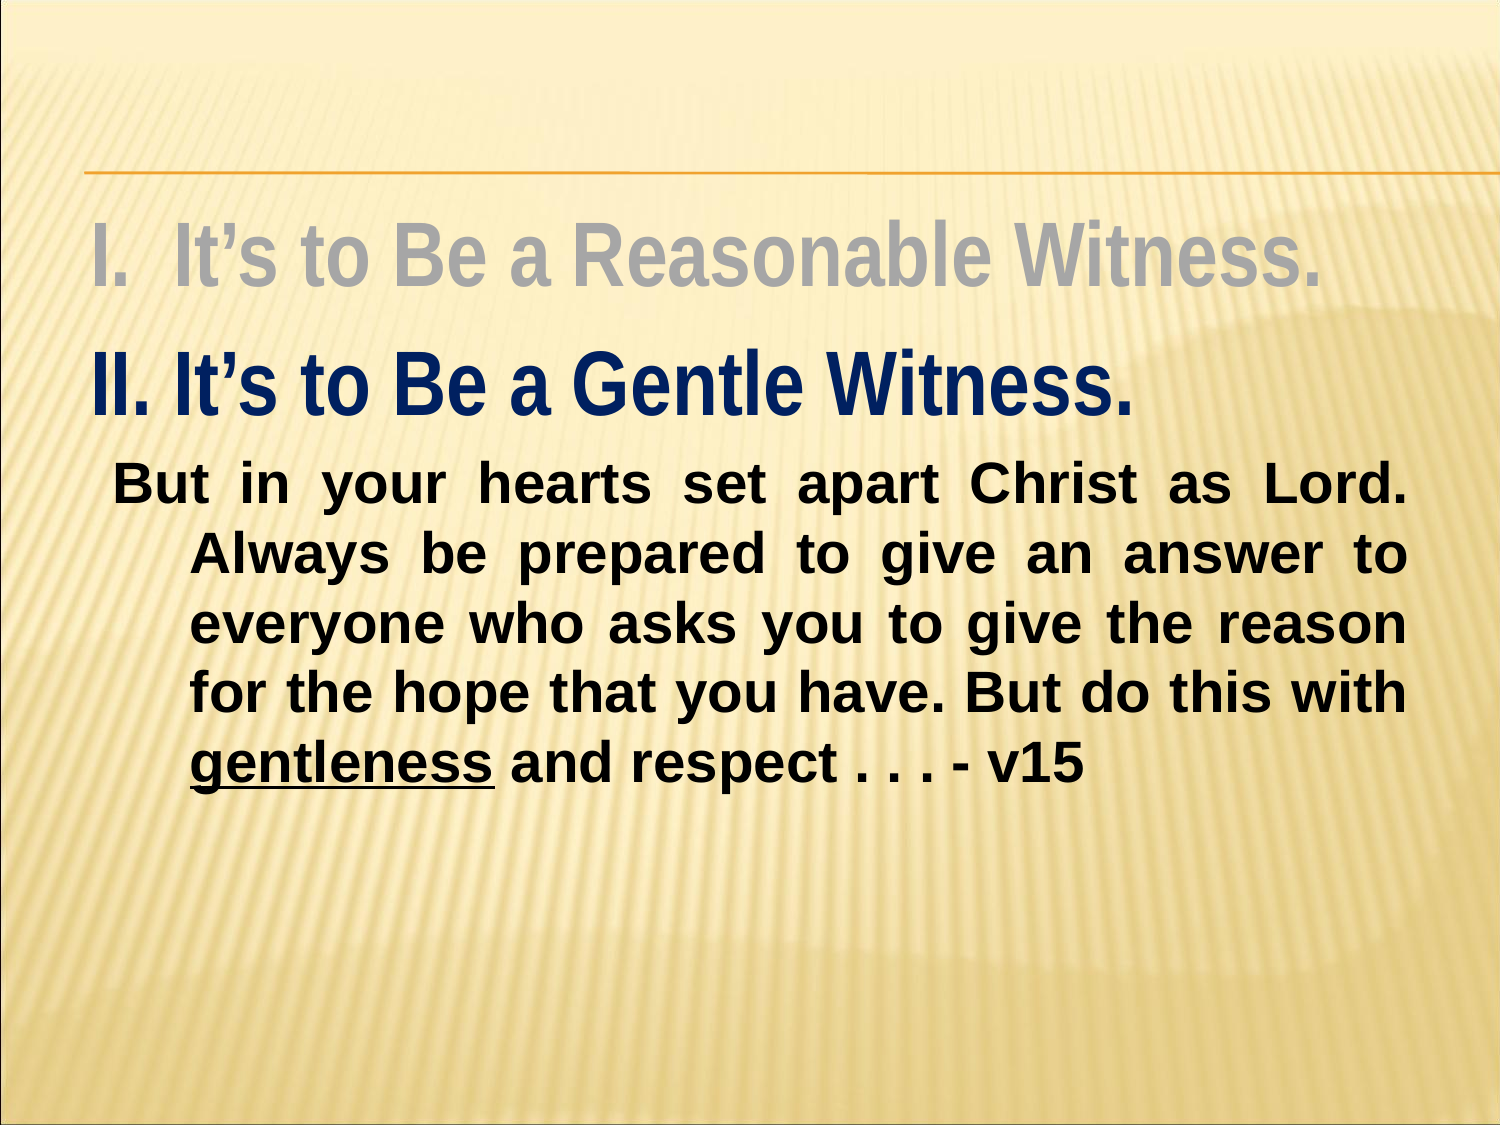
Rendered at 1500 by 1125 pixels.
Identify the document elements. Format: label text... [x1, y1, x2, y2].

list I. It’s to Be a Reasonable Witness. II. It’s to Be a Gentle Witness. ﻿ But in your hearts set apart Christ as Lord. Always be prepared to give an answer to everyone who asks you to give the reason for the hope that you have. But do this with gentleness and respect . . . - v15 [75, 187, 1425, 950]
picture [0, 0, 1500, 1125]
